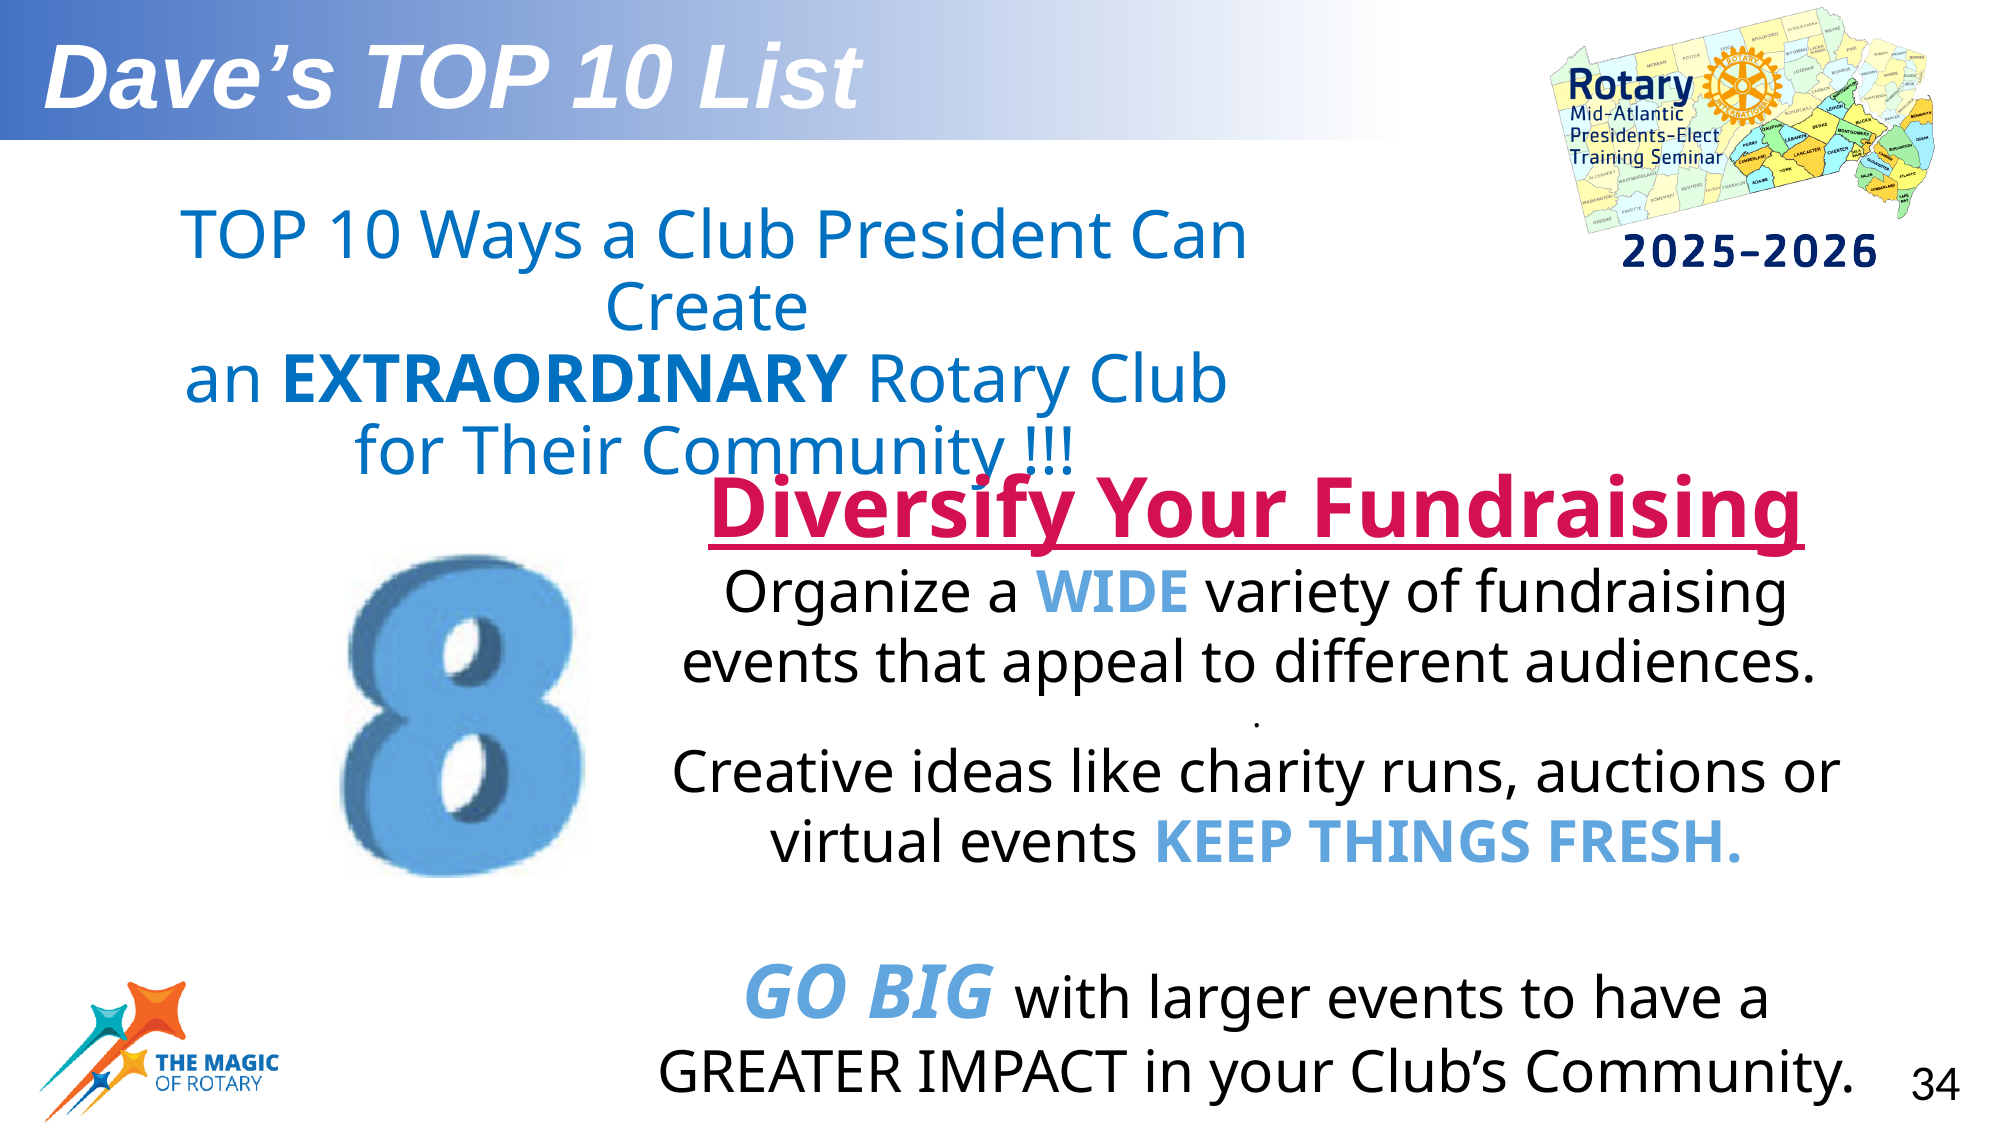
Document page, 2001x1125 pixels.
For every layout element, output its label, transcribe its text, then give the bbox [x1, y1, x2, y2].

picture [22, 970, 294, 1125]
text_box Diversify Your Fundraising Organize a WIDE variety of fundraising events that appeal to different audiences. . Creative ideas like charity runs, auctions or virtual events KEEP THINGS FRESH. GO BIG with larger events to have a GREATER IMPACT in your Club’s Community. [623, 446, 1890, 1112]
picture [332, 546, 590, 878]
text_box TOP 10 Ways a Club President Can Create an EXTRAORDINARY Rotary Club for Their Community !!! [75, 193, 1357, 496]
title Dave’s TOP 10 List [28, 22, 1754, 128]
picture [1541, 6, 1942, 273]
